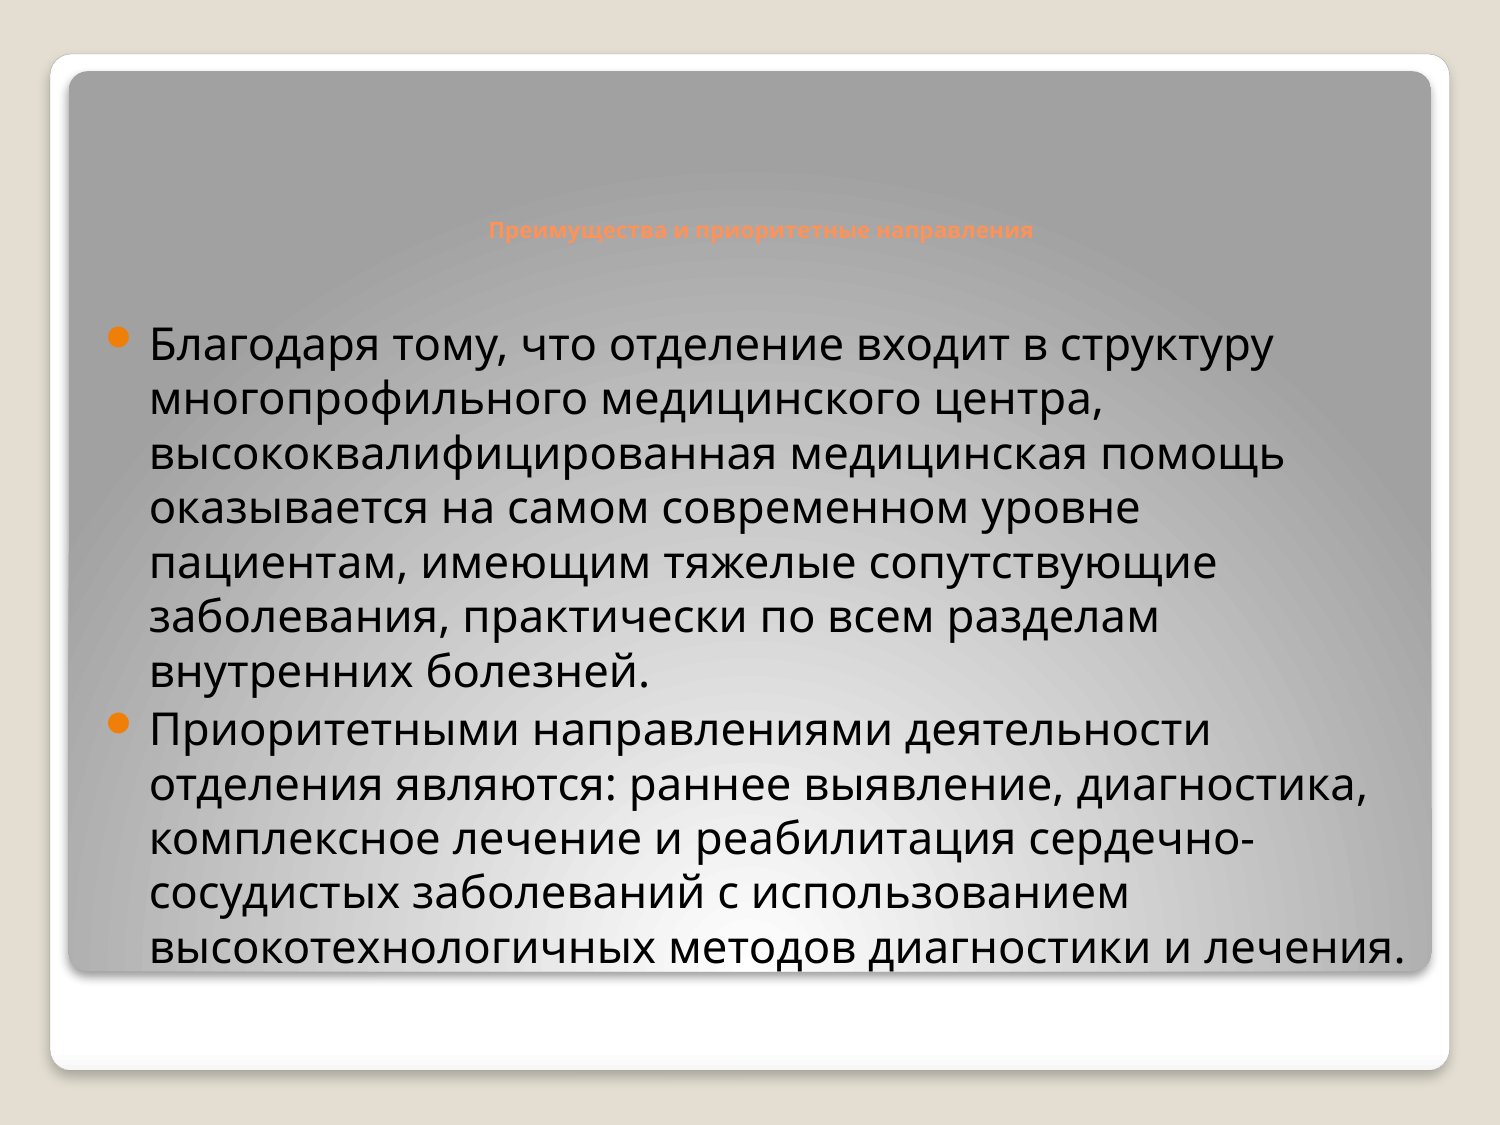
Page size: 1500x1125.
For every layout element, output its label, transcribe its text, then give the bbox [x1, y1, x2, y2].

list Благодаря тому, что отделение входит в структуру многопрофильного медицинского центра, высококвалифицированная медицинская помощь оказывается на самом современном уровне пациентам, имеющим тяжелые сопутствующие заболевания, практически по всем разделам внутренних болезней. Приоритетными направлениями деятельности отделения являются: раннее выявление, диагностика, комплексное лечение и реабилитация сердечно-сосудистых заболеваний с использованием высокотехнологичных методов диагностики и лечения. [75, 299, 1425, 1000]
title Преимущества и приоритетные направления [91, 126, 1432, 250]
